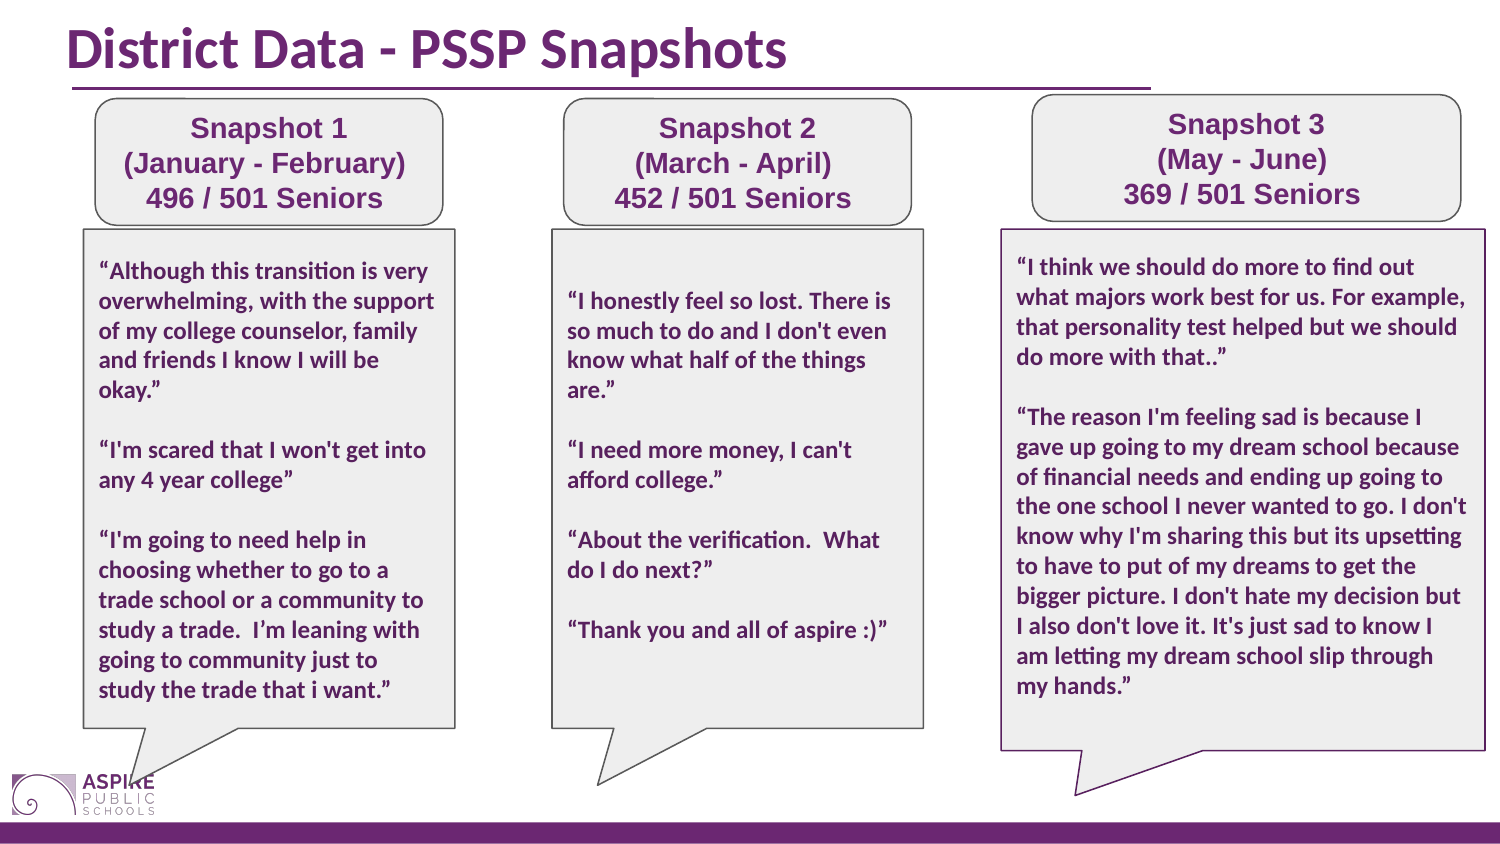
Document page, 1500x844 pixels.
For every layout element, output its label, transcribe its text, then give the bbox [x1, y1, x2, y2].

title District Data - PSSP Snapshots [51, 20, 1449, 95]
text_box “I think we should do more to find out what majors work best for us. For example, that personality test helped but we should do more with that..” “The reason I'm feeling sad is because I gave up going to my dream school because of financial needs and ending up going to the one school I never wanted to go. I don't know why I'm sharing this but its upsetting to have to put of my dreams to get the bigger picture. I don't hate my decision but I also don't love it. It's just sad to know I am letting my dream school slip through my hands.” [1001, 229, 1486, 796]
picture [12, 774, 154, 815]
text_box Snapshot 3 (May - June) 369 / 501 Seniors [1032, 94, 1461, 222]
text_box “Although this transition is very overwhelming, with the support of my college counselor, family and friends I know I will be okay.” “I'm scared that I won't get into any 4 year college” “I'm going to need help in choosing whether to go to a trade school or a community to study a trade. I’m leaning with going to community just to study the trade that i want.” [83, 229, 455, 786]
text_box Snapshot 1 (January - February) 496 / 501 Seniors [95, 98, 443, 226]
text_box Snapshot 2 (March - April) 452 / 501 Seniors [563, 98, 912, 226]
text_box “I honestly feel so lost. There is so much to do and I don't even know what half of the things are.” “I need more money, I can't afford college.” “About the verification. What do I do next?” “Thank you and all of aspire :)” [551, 229, 924, 786]
